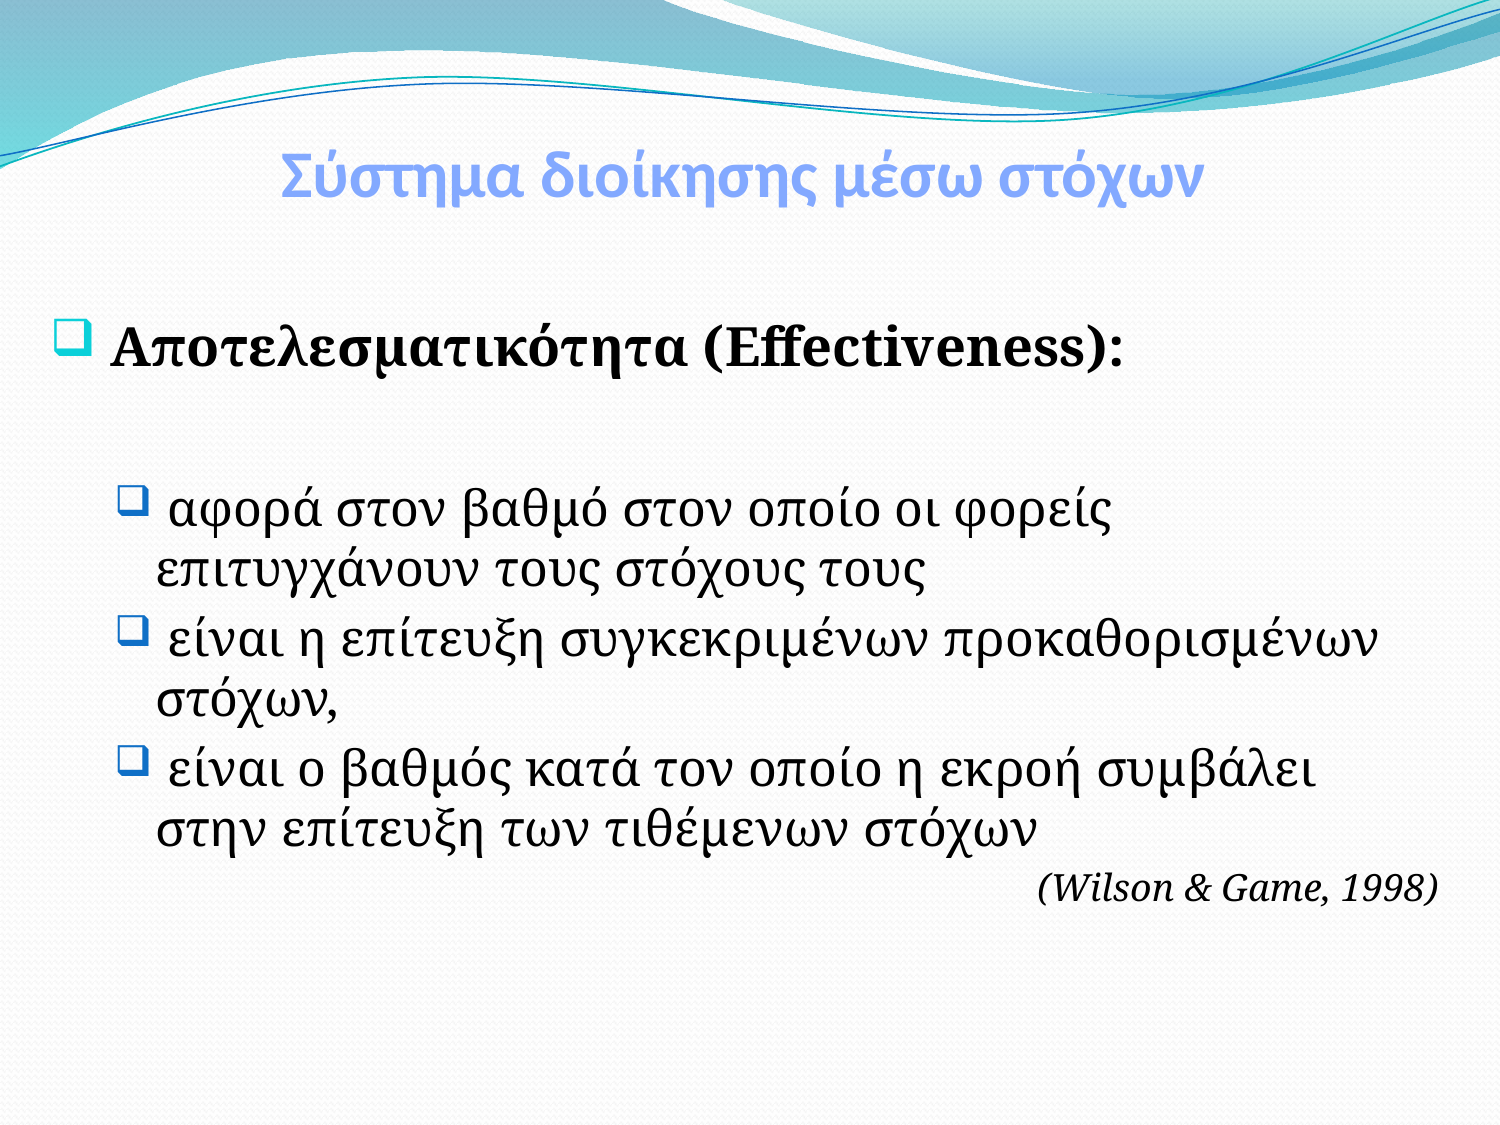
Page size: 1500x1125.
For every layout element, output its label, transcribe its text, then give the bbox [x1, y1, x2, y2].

title Σύστημα διοίκησης μέσω στόχων [35, 105, 1454, 211]
list Αποτελεσματικότητα (Effectiveness): αφορά στον βαθμό στον οποίο οι φορείς επιτυγχάνουν τους στόχους τους είναι η επίτευξη συγκεκριμένων προκαθορισμένων στόχων, είναι ο βαθμός κατά τον οποίο η εκροή συμβάλει στην επίτευξη των τιθέμενων στόχων (Wilson & Game, 1998) [35, 304, 1454, 1079]
